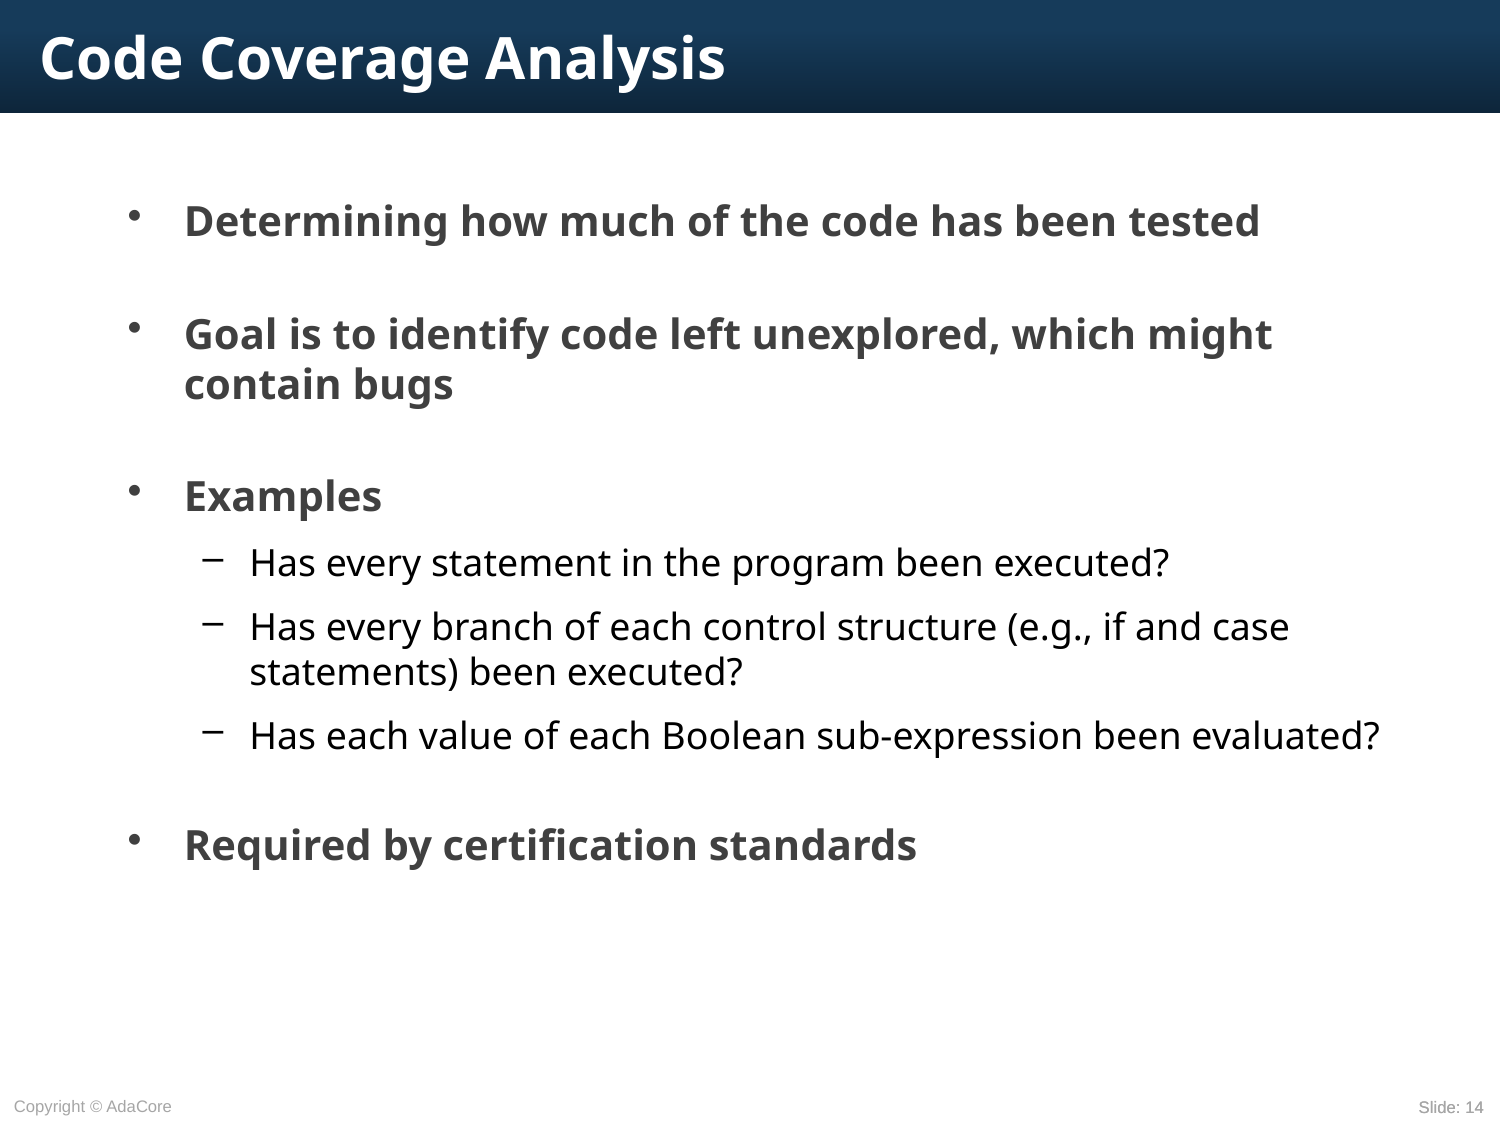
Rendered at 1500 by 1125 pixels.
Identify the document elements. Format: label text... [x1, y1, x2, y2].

title Code Coverage Analysis [24, 12, 1463, 100]
list Determining how much of the code has been tested Goal is to identify code left unexplored, which might contain bugs Examples Has every statement in the program been executed? Has every branch of each control structure (e.g., if and case statements) been executed? Has each value of each Boolean sub-expression been evaluated? Required by certification standards [112, 187, 1431, 1063]
